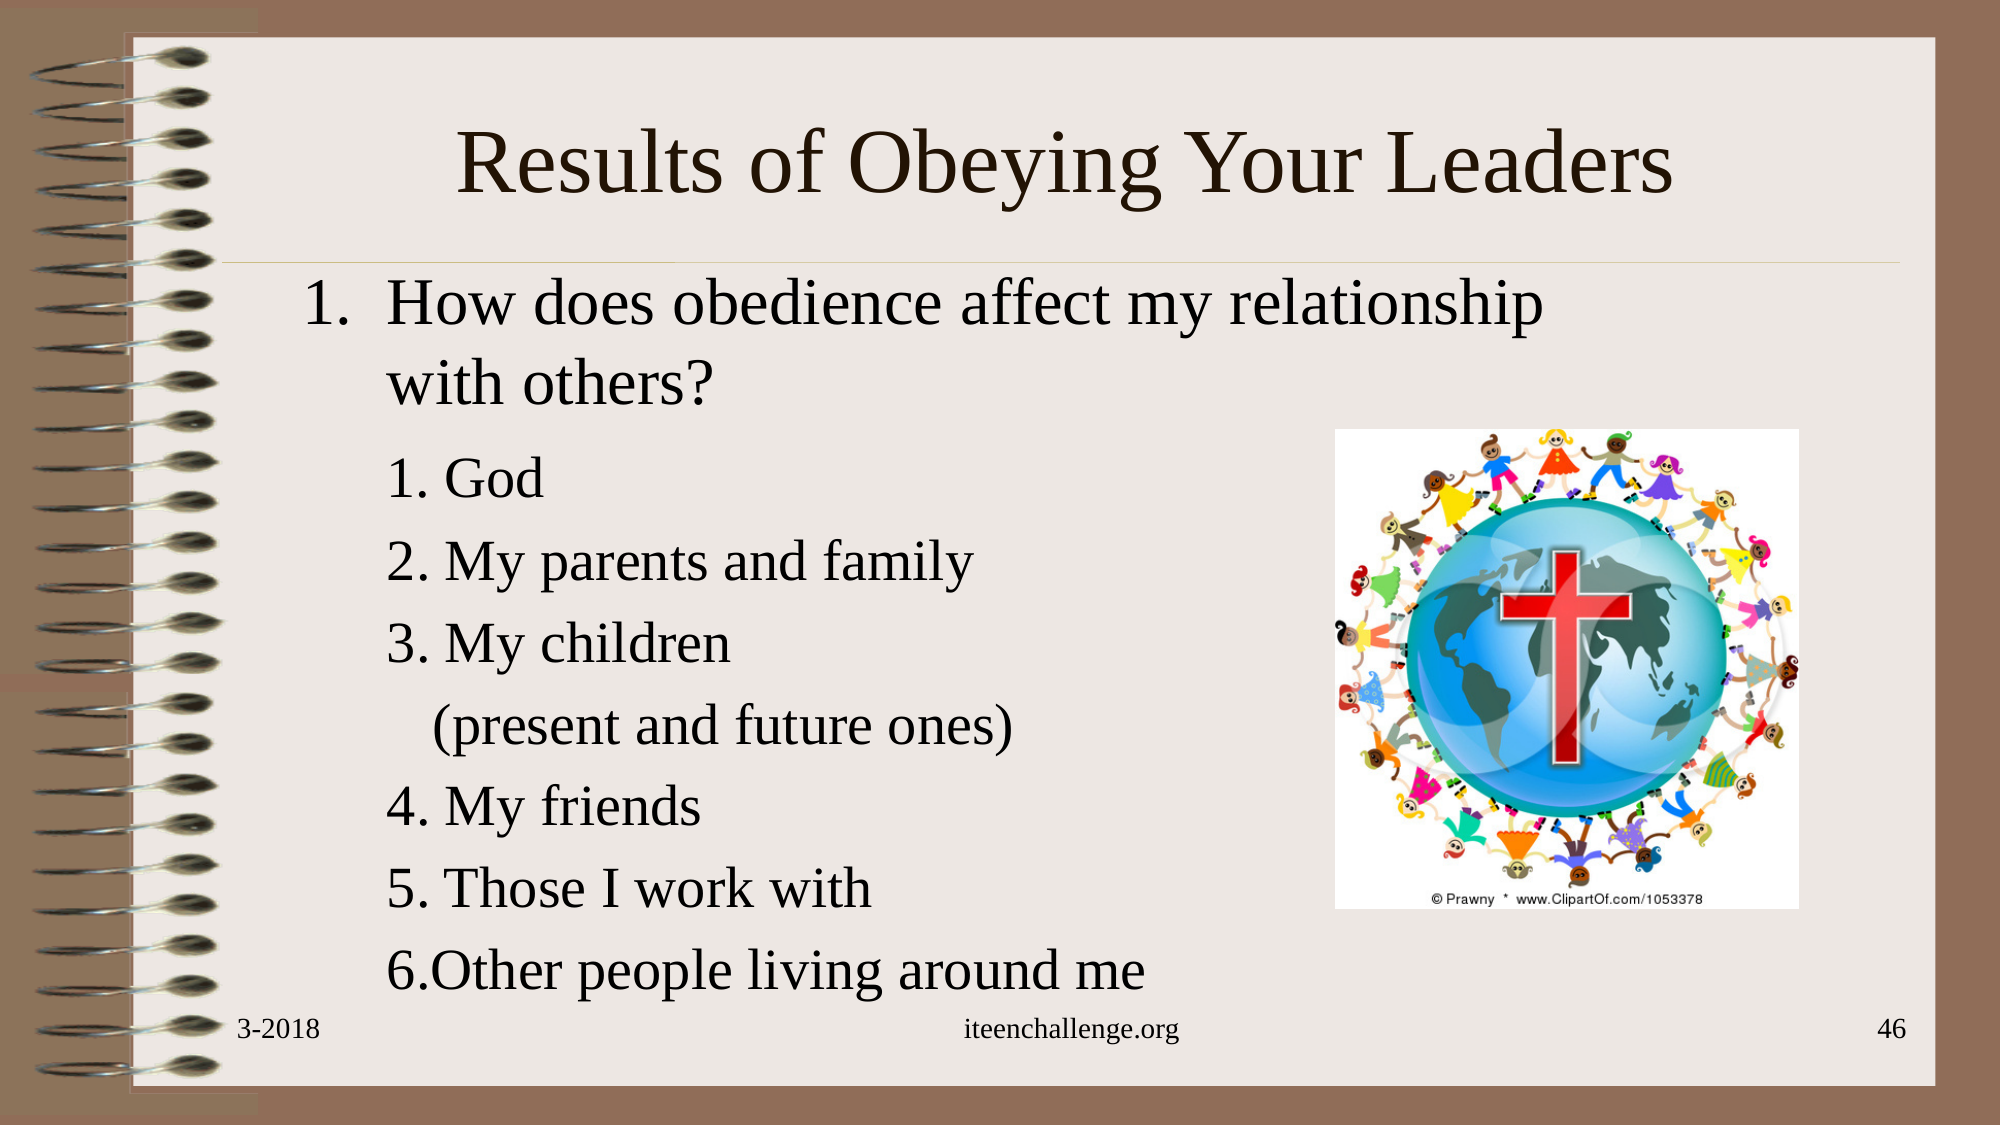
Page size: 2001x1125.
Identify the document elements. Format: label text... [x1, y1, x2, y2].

slide_number 3-2018 [221, 1001, 639, 1077]
title Results of Obeying Your Leaders [233, 62, 1901, 251]
picture [0, 8, 259, 674]
slide_number 46 [1505, 1001, 1922, 1077]
picture [0, 692, 259, 1115]
footer iteenchallenge.org [755, 1001, 1389, 1077]
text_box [1335, 428, 1799, 909]
list How does obedience affect my relationship with others? 1. God 2. My parents and family 3. My children (present and future ones) 4. My friends 5. Those I work with 6.Other people living around me [287, 249, 1663, 1013]
